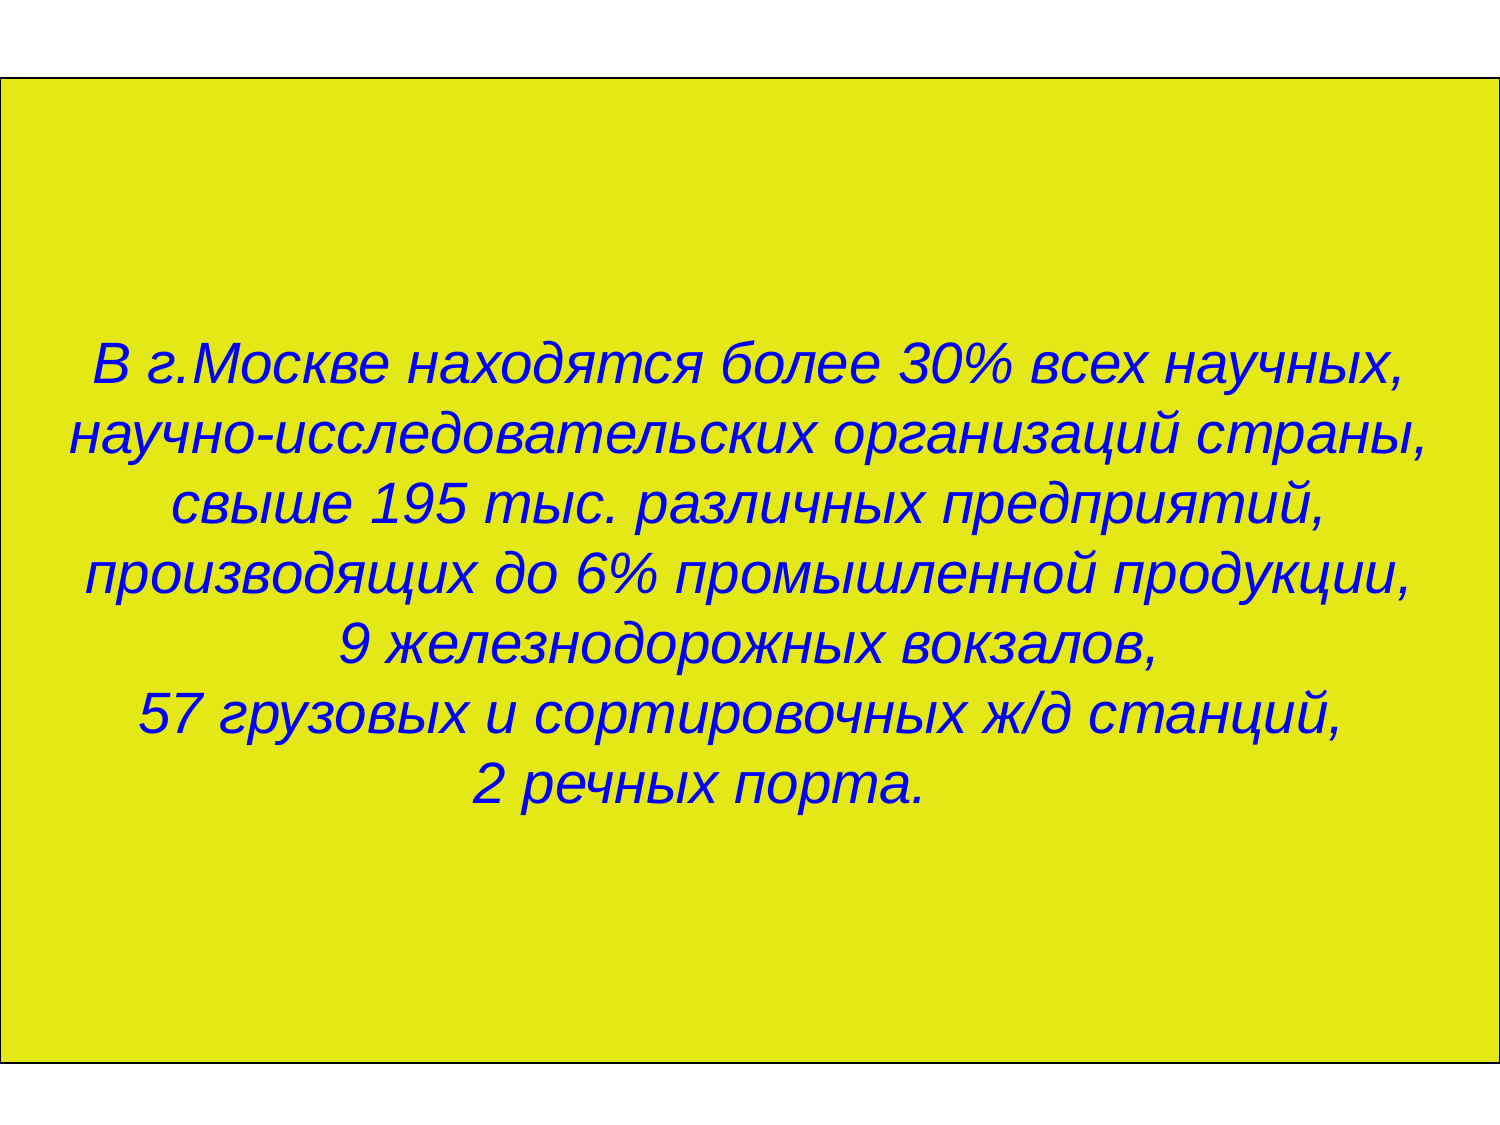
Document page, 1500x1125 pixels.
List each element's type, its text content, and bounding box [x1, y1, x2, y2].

text_box В г.Москве находятся более 30% всех научных, научно-исследовательских организаций страны, свыше 195 тыс. различных предприятий, производящих до 6% промышленной продукции, 9 железнодорожных вокзалов, 57 грузовых и сортировочных ж/д станций, 2 речных порта. [0, 78, 1500, 1063]
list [261, 268, 1239, 782]
